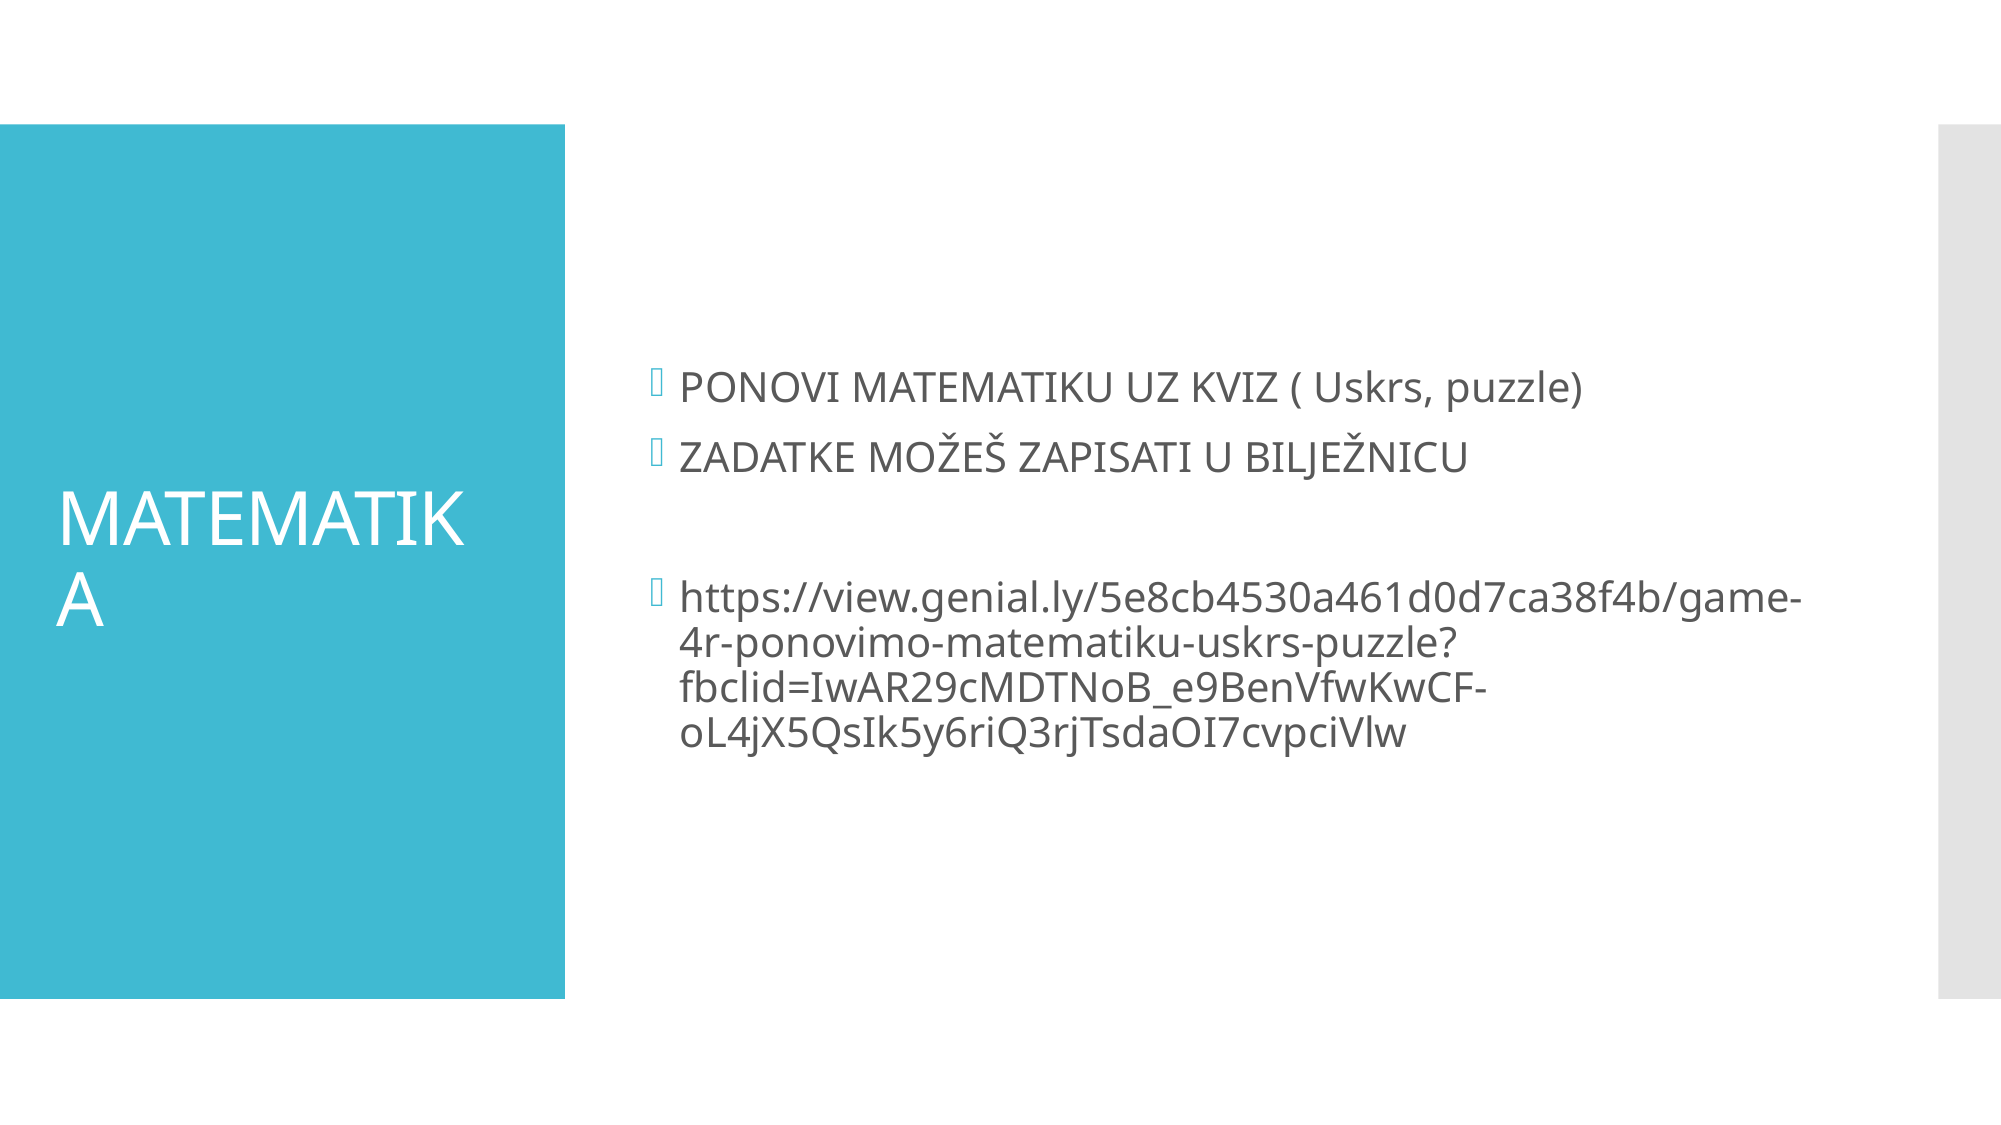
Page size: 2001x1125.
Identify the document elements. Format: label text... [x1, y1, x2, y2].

title MATEMATIKA [41, 184, 525, 940]
list PONOVI MATEMATIKU UZ KVIZ ( Uskrs, puzzle) ZADATKE MOŽEŠ ZAPISATI U BILJEŽNICU https://view.genial.ly/5e8cb4530a461d0d7ca38f4b/game-4r-ponovimo-matematiku-uskrs-puzzle?fbclid=IwAR29cMDTNoB_e9BenVfwKwCF-oL4jX5QsIk5y6riQ3rjTsdaOI7cvpciVlw [634, 141, 1835, 982]
